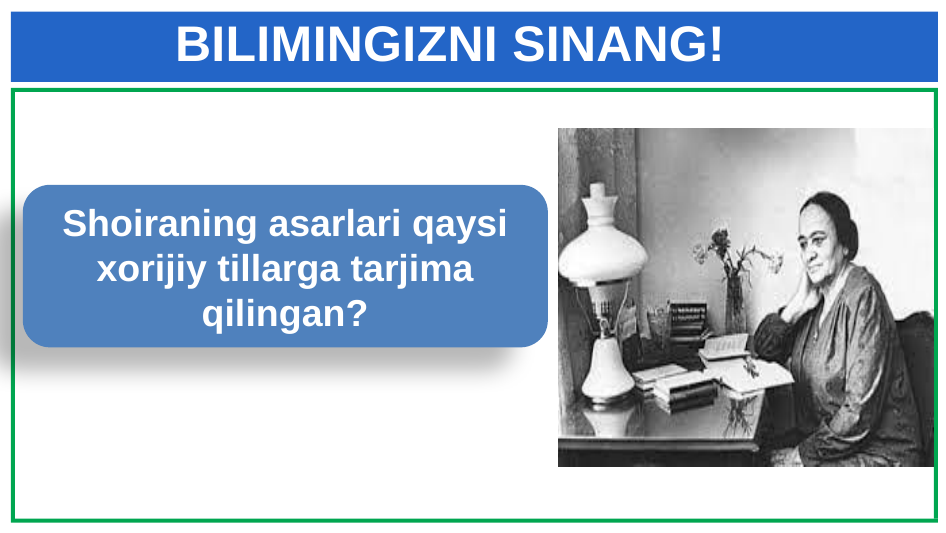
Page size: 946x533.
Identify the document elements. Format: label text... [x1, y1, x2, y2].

text_box Shoiraning asarlari qaysi xorijiy tillarga tarjima qilingan? [20, 182, 550, 350]
text_box BILIMINGIZNI SINANG! [160, 3, 913, 79]
picture [557, 128, 934, 467]
